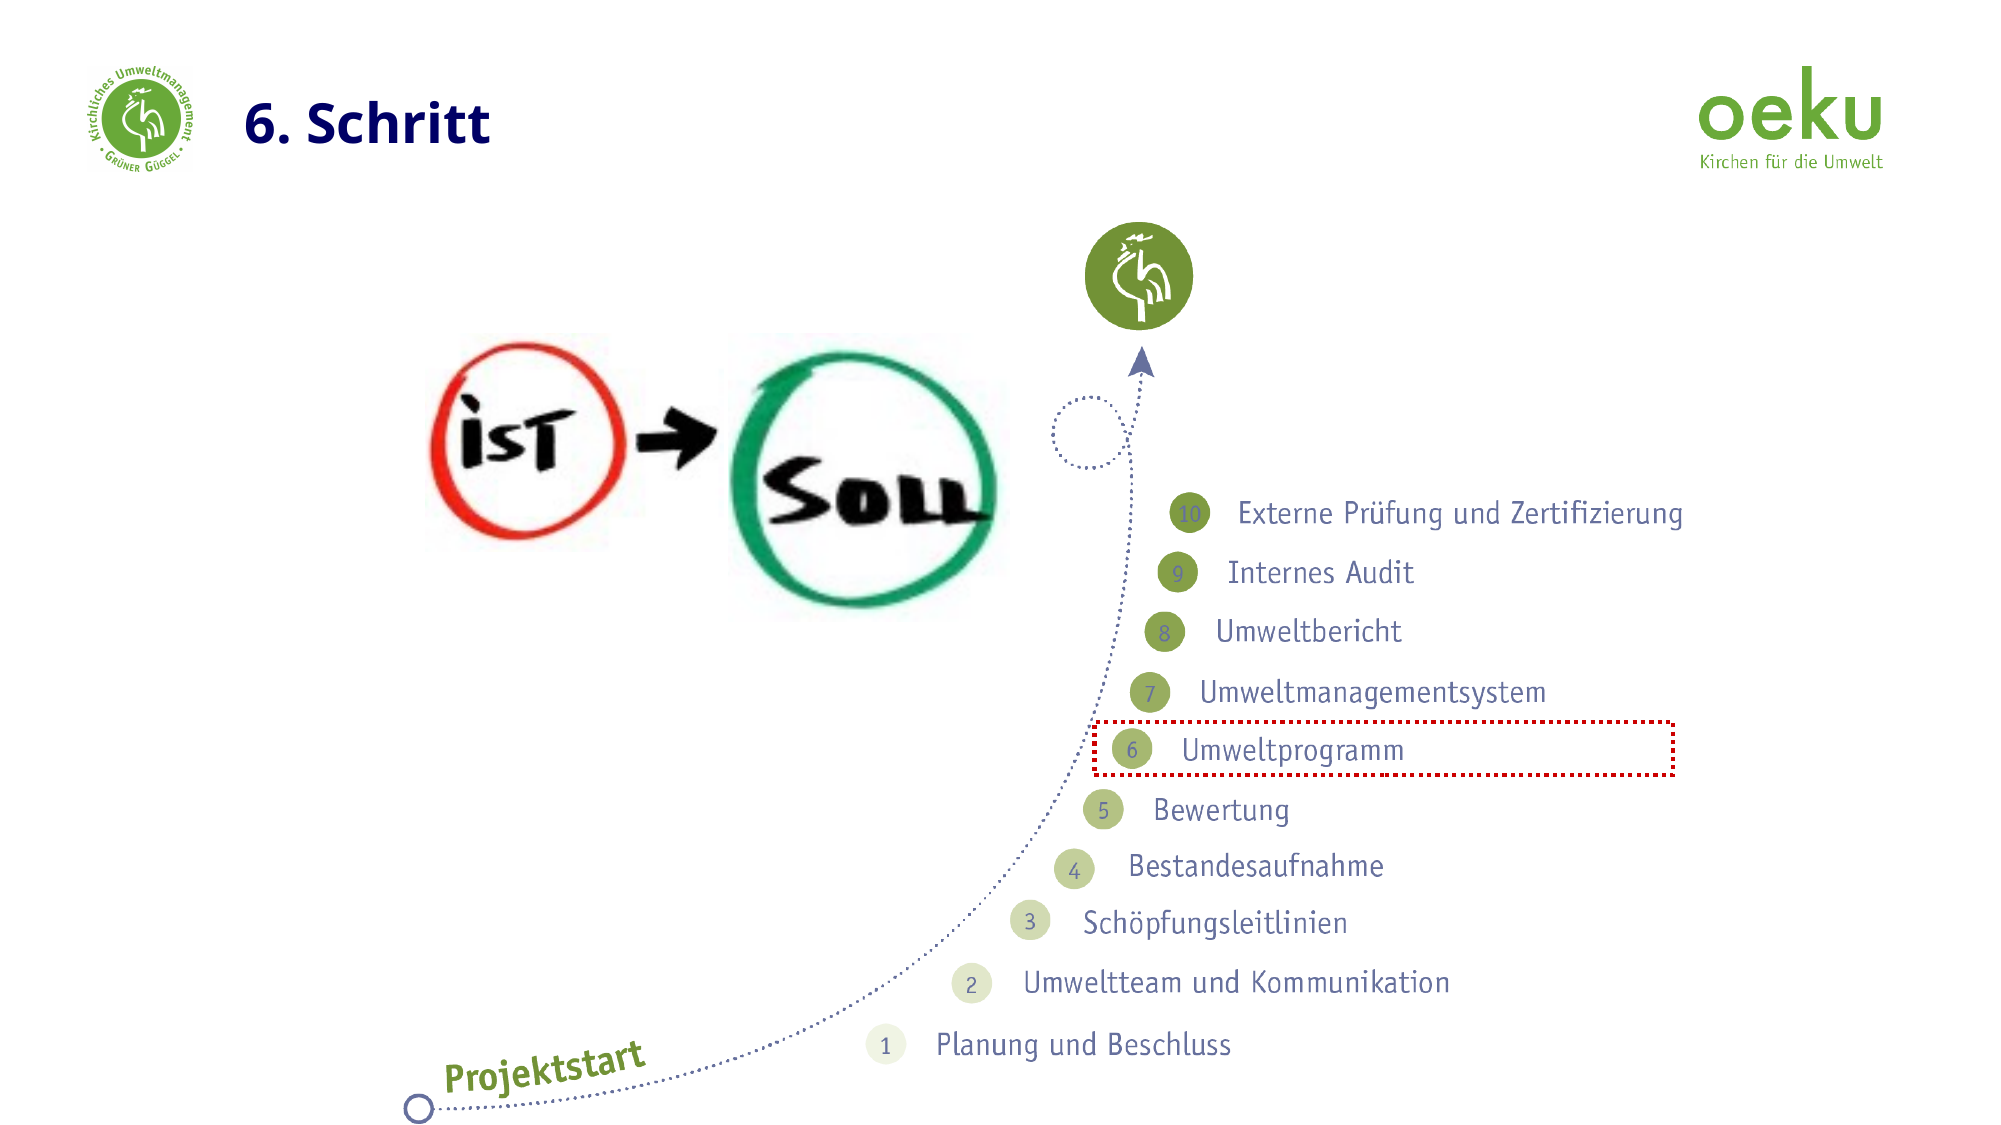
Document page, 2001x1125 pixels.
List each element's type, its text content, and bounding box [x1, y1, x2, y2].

picture [245, 207, 1704, 1125]
title 6. Schritt [229, 44, 1666, 199]
picture [1699, 66, 1900, 173]
picture [87, 66, 193, 172]
